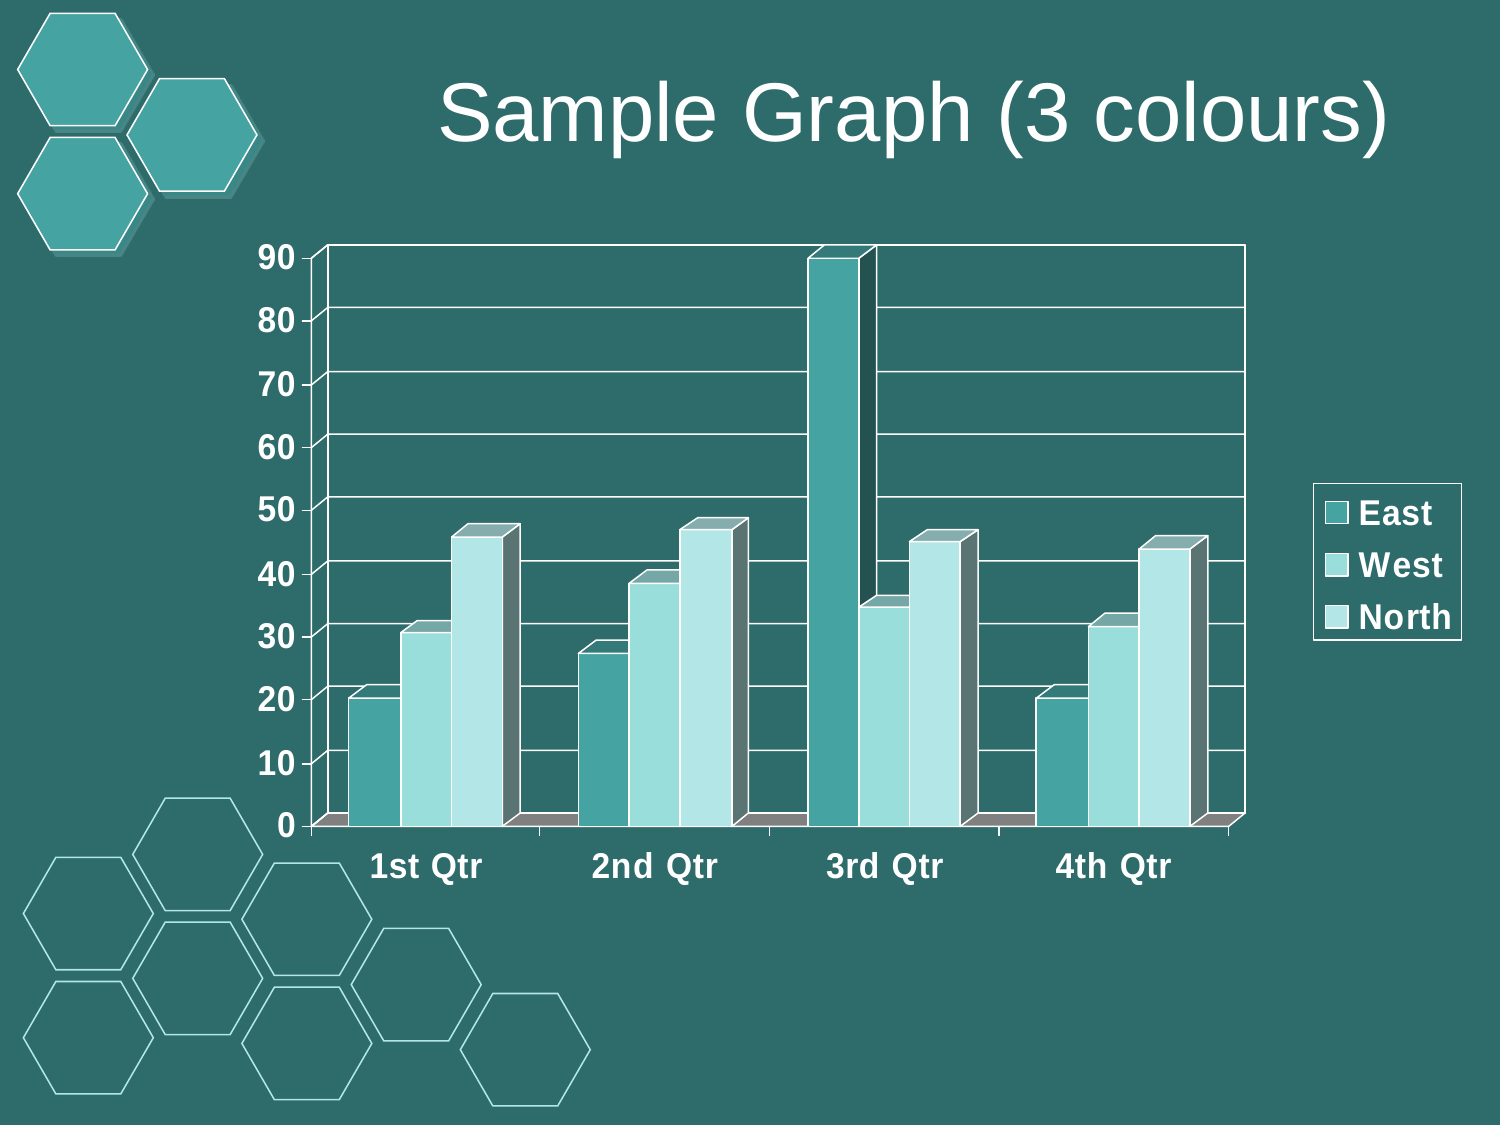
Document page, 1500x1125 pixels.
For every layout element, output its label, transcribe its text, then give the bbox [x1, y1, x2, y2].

title Sample Graph (3 colours) [277, 42, 1406, 173]
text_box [177, 201, 1477, 924]
